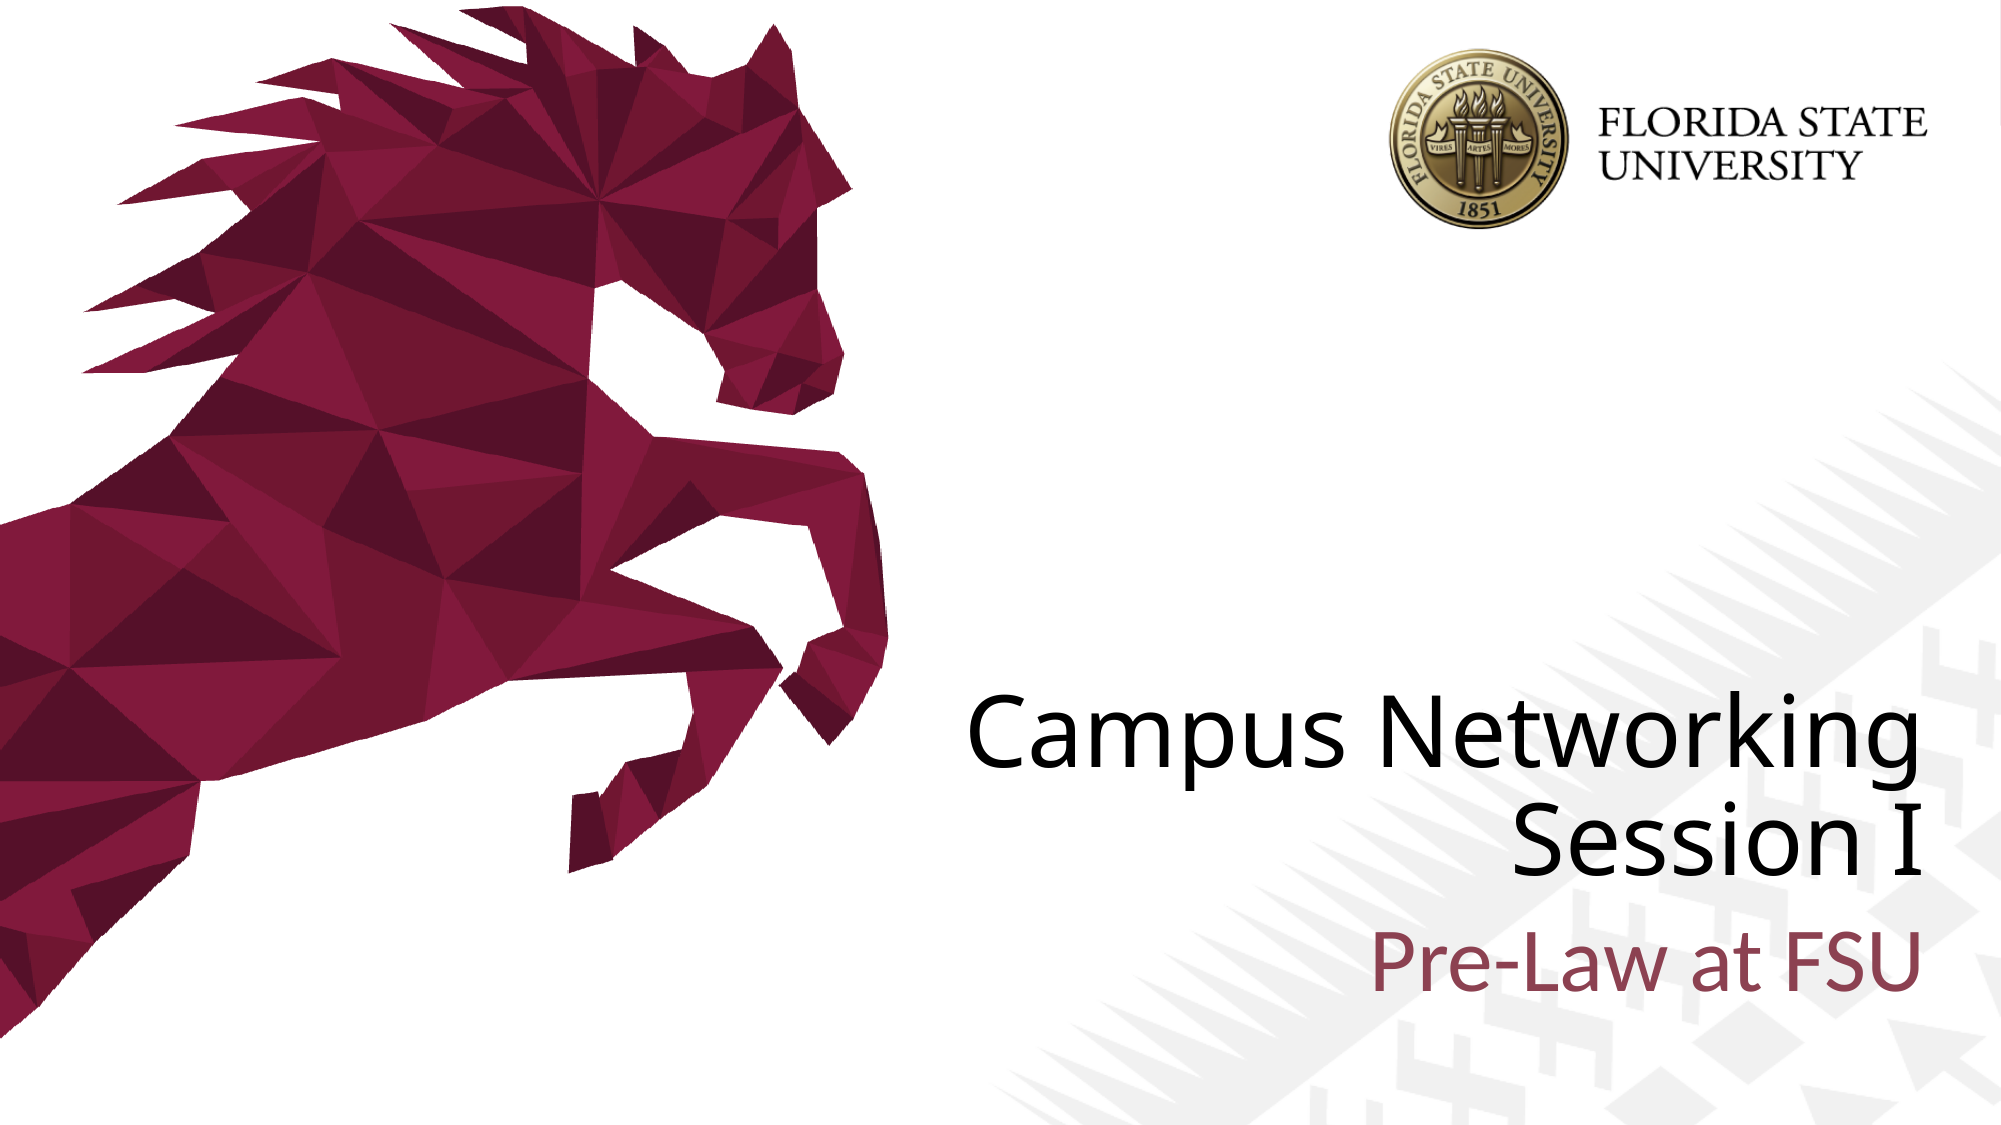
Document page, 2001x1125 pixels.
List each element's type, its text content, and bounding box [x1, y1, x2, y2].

title Campus Networking Session I [921, 679, 1941, 898]
picture [0, 0, 1941, 1125]
list Pre-Law at FSU [703, 904, 1941, 1029]
